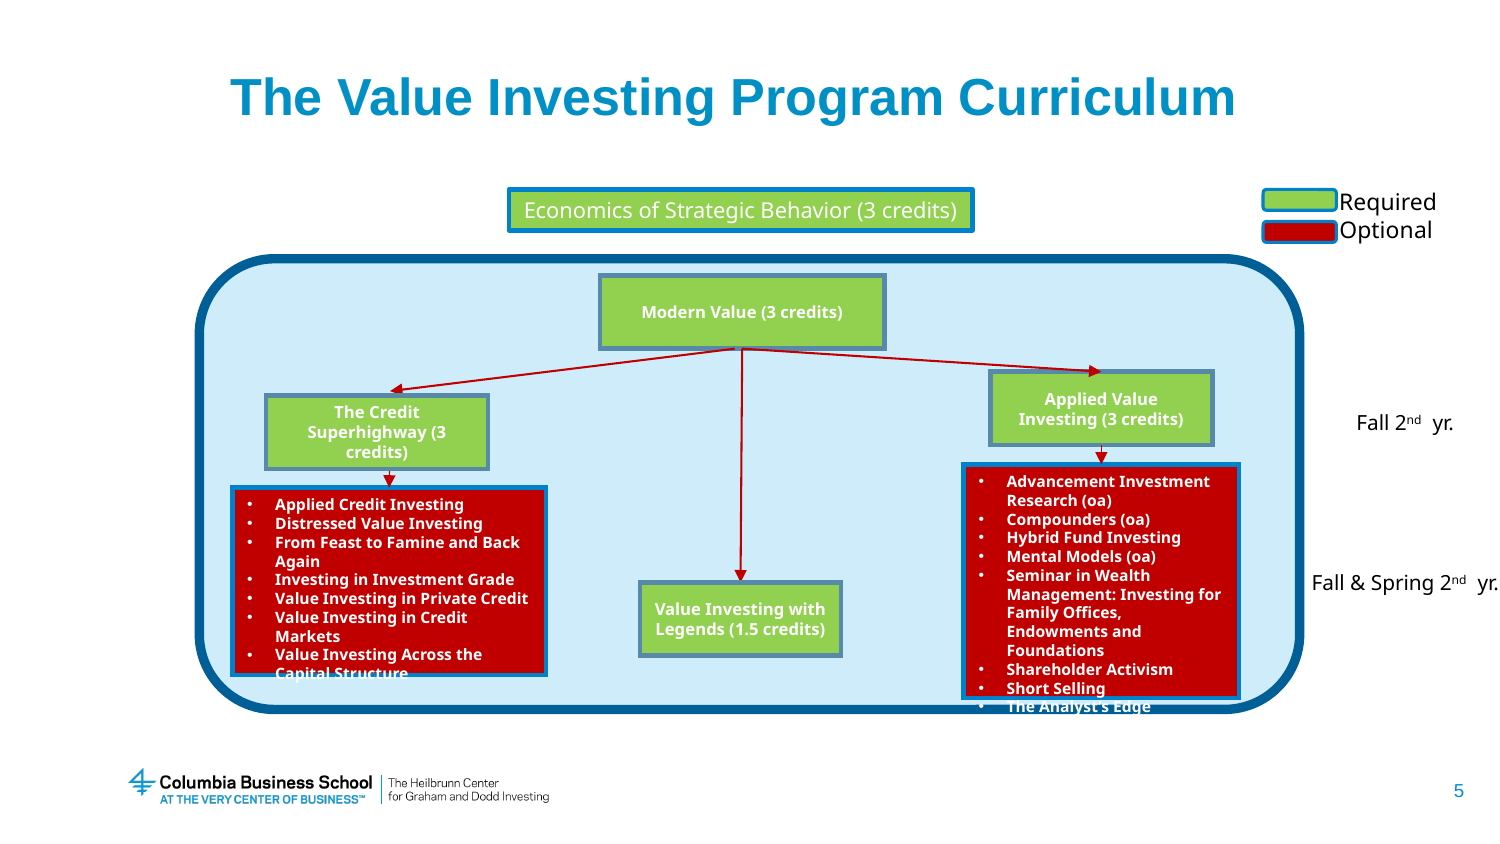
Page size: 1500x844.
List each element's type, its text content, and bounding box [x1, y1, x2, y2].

text_box [198, 257, 1301, 711]
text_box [743, 348, 1102, 372]
text_box Advancement Investment Research (oa) Compounders (oa) Hybrid Fund Investing Mental Models (oa) Seminar in Wealth Management: Investing for Family Offices, Endowments and Foundations Shareholder Activism Short Selling The Analyst’s Edge [963, 463, 1240, 699]
text_box Economics of Strategic Behavior (3 credits) [508, 189, 973, 231]
text_box Applied Credit Investing Distressed Value Investing From Feast to Famine and Back Again Investing in Investment Grade Value Investing in Private Credit Value Investing in Credit Markets Value Investing Across the Capital Structure [231, 487, 547, 676]
text_box Optional [1324, 208, 1448, 251]
title The Value Investing Program Curriculum [124, 70, 1358, 127]
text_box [390, 348, 735, 392]
text_box Fall & Spring 2nd yr. [1296, 562, 1500, 602]
text_box Required [1324, 180, 1452, 223]
text_box [1261, 220, 1324, 244]
text_box Applied Value Investing (3 credits) [989, 371, 1213, 446]
text_box Value Investing with Legends (1.5 credits) [639, 581, 842, 657]
text_box [1261, 188, 1324, 212]
text_box Modern Value (3 credits) [599, 274, 885, 350]
text_box Fall 2nd yr. [1341, 402, 1469, 443]
slide_number 5 [1357, 767, 1480, 813]
text_box The Credit Superhighway (3 credits) [265, 394, 489, 470]
